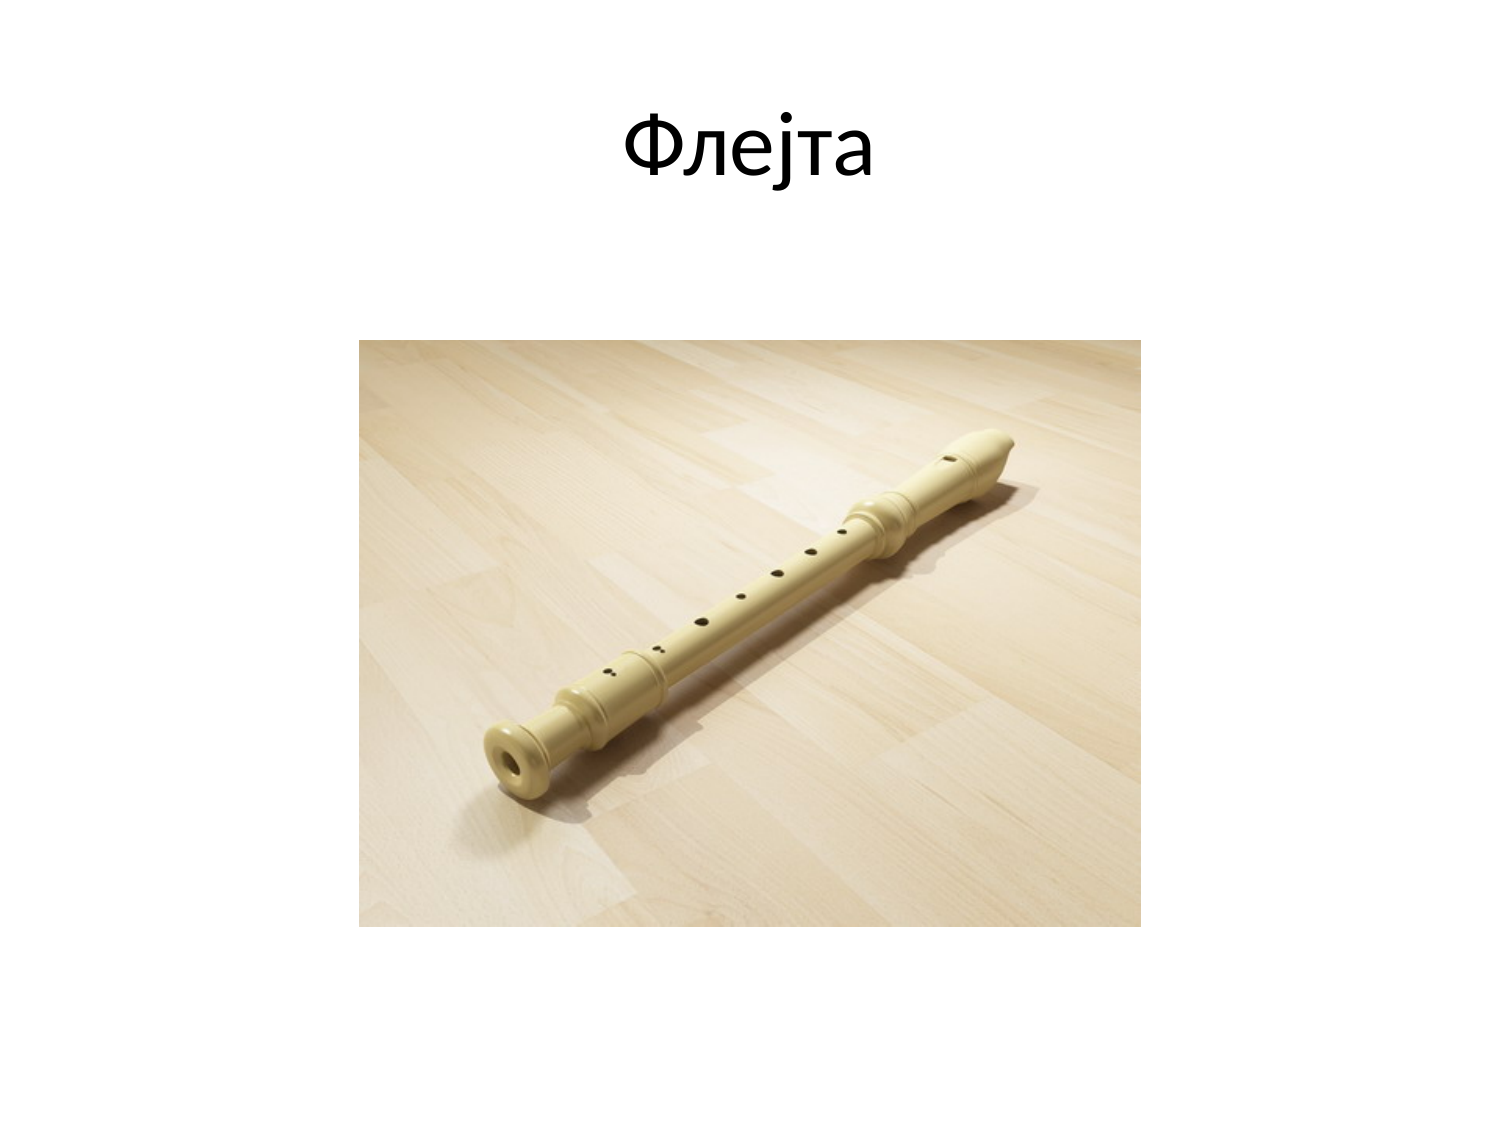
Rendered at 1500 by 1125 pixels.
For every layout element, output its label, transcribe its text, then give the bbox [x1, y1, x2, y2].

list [359, 340, 1141, 927]
title Флејта [75, 45, 1425, 233]
